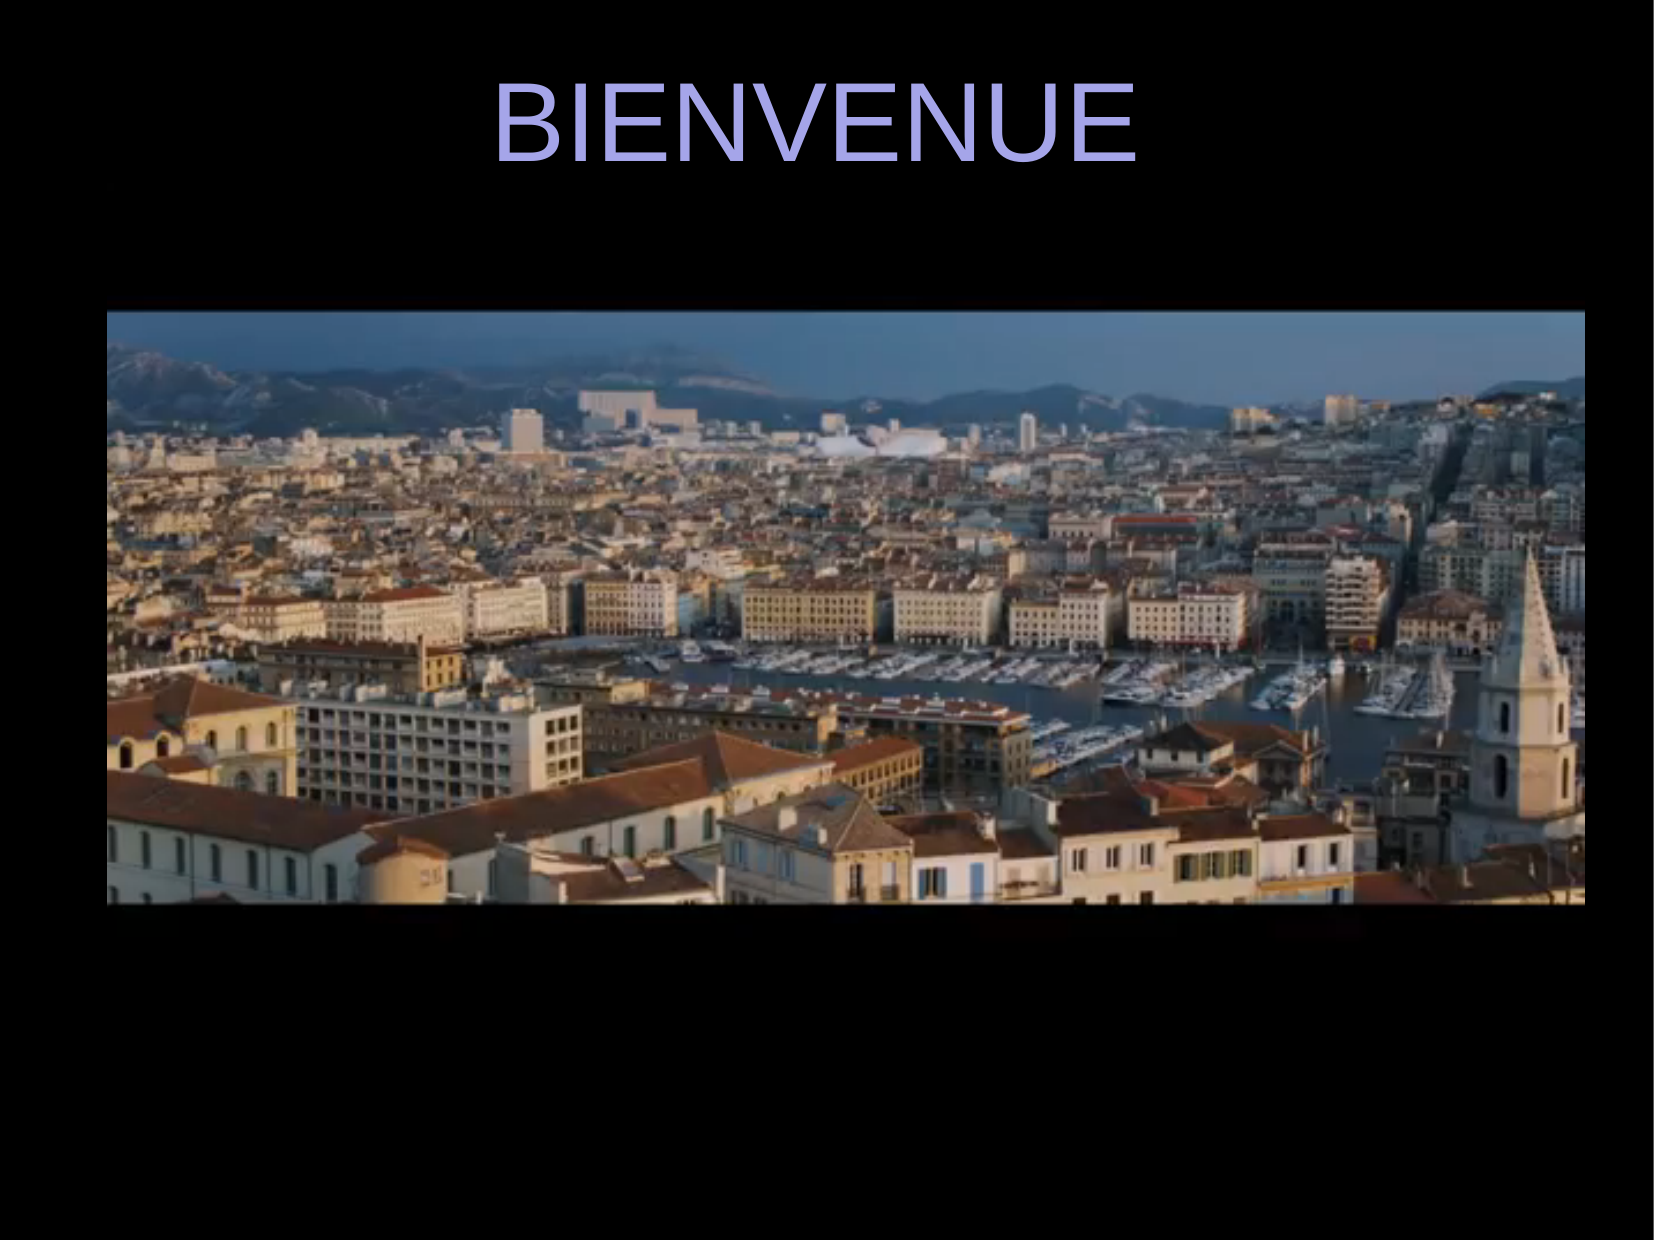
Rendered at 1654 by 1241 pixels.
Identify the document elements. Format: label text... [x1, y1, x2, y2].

text_box BIENVENUE [475, 41, 1156, 182]
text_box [106, 182, 1586, 1034]
